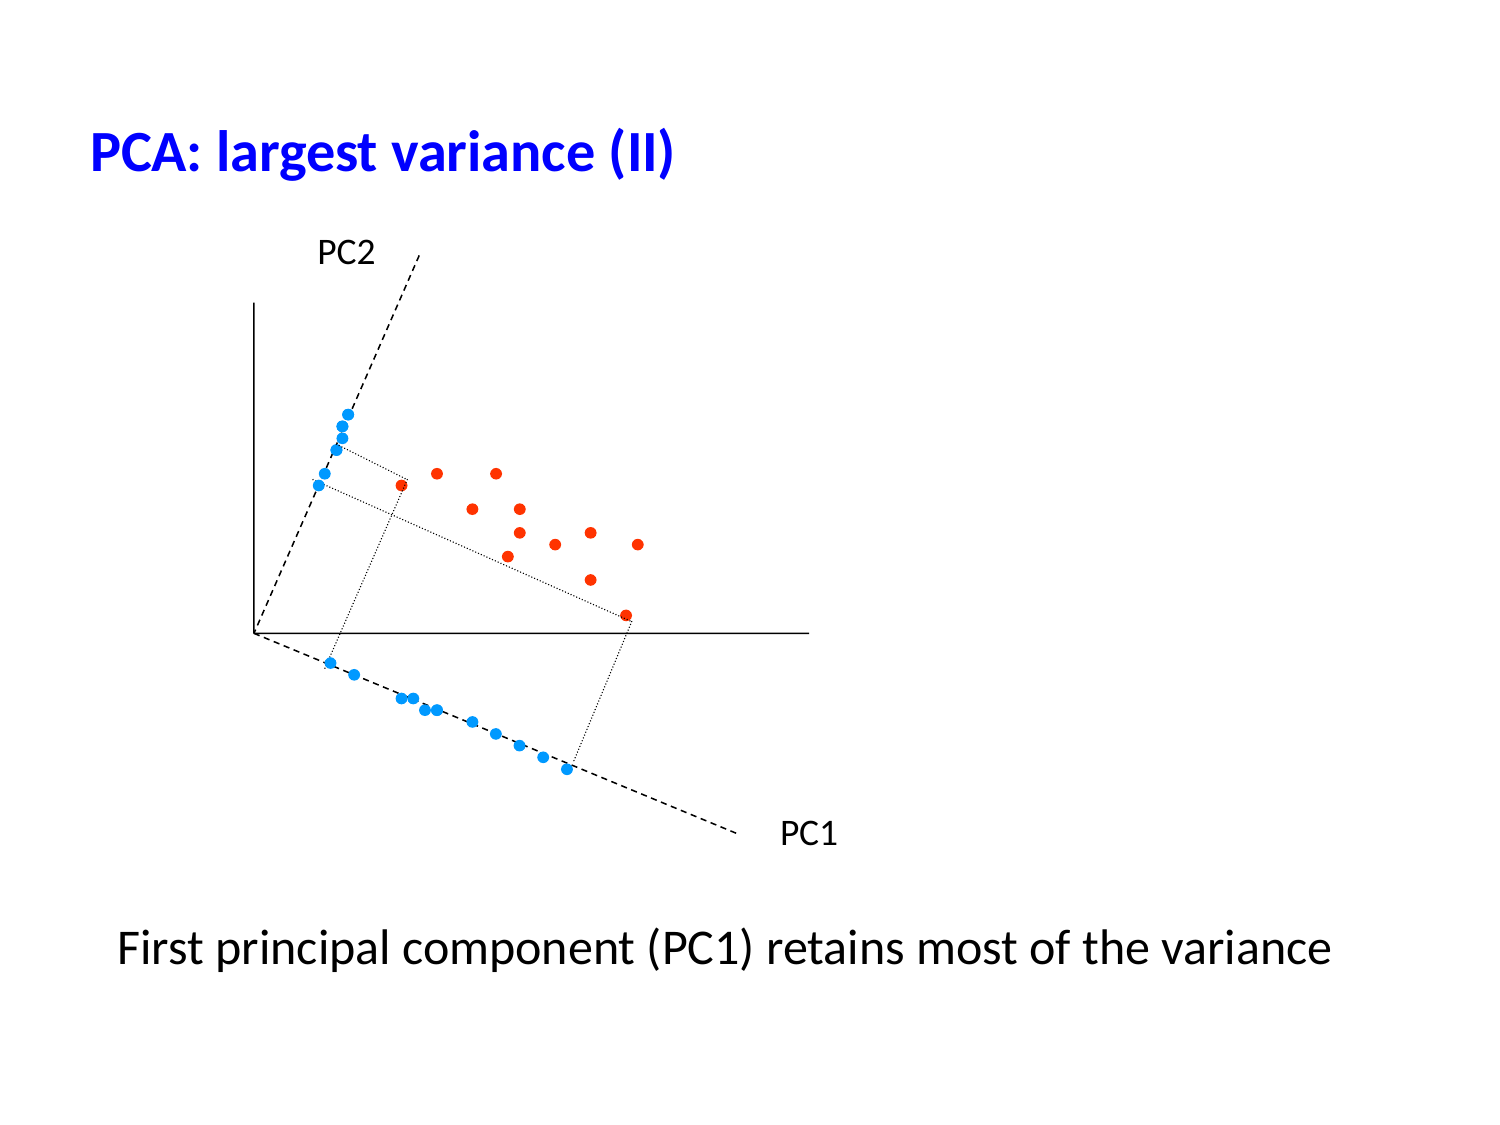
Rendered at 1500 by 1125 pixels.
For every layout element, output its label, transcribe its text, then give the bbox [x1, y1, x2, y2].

text_box [395, 479, 408, 492]
text_box [431, 704, 443, 717]
text_box [489, 728, 502, 740]
text_box [318, 467, 331, 480]
text_box [312, 479, 325, 492]
text_box [430, 467, 443, 480]
text_box [513, 739, 526, 752]
text_box [631, 538, 644, 551]
text_box [336, 432, 349, 445]
text_box [408, 692, 420, 705]
text_box [348, 668, 361, 681]
text_box [549, 538, 562, 551]
text_box [560, 763, 573, 776]
text_box [620, 609, 633, 622]
text_box [418, 704, 431, 717]
text_box [342, 408, 355, 421]
text_box [330, 444, 343, 456]
text_box [738, 798, 889, 906]
text_box PC1 [765, 800, 854, 861]
text_box [336, 420, 349, 432]
text_box [324, 657, 337, 669]
text_box [513, 527, 526, 539]
text_box [466, 716, 479, 728]
text_box [501, 550, 514, 563]
text_box [466, 503, 479, 516]
text_box First principal component (PC1) retains most of the variance [102, 906, 1349, 982]
text_box [584, 527, 597, 539]
text_box [395, 692, 408, 705]
title PCA: largest variance (II) [75, 88, 1425, 207]
text_box [537, 751, 550, 764]
text_box [584, 574, 597, 586]
text_box [490, 467, 503, 480]
text_box PC2 [302, 219, 391, 280]
text_box [513, 503, 526, 516]
